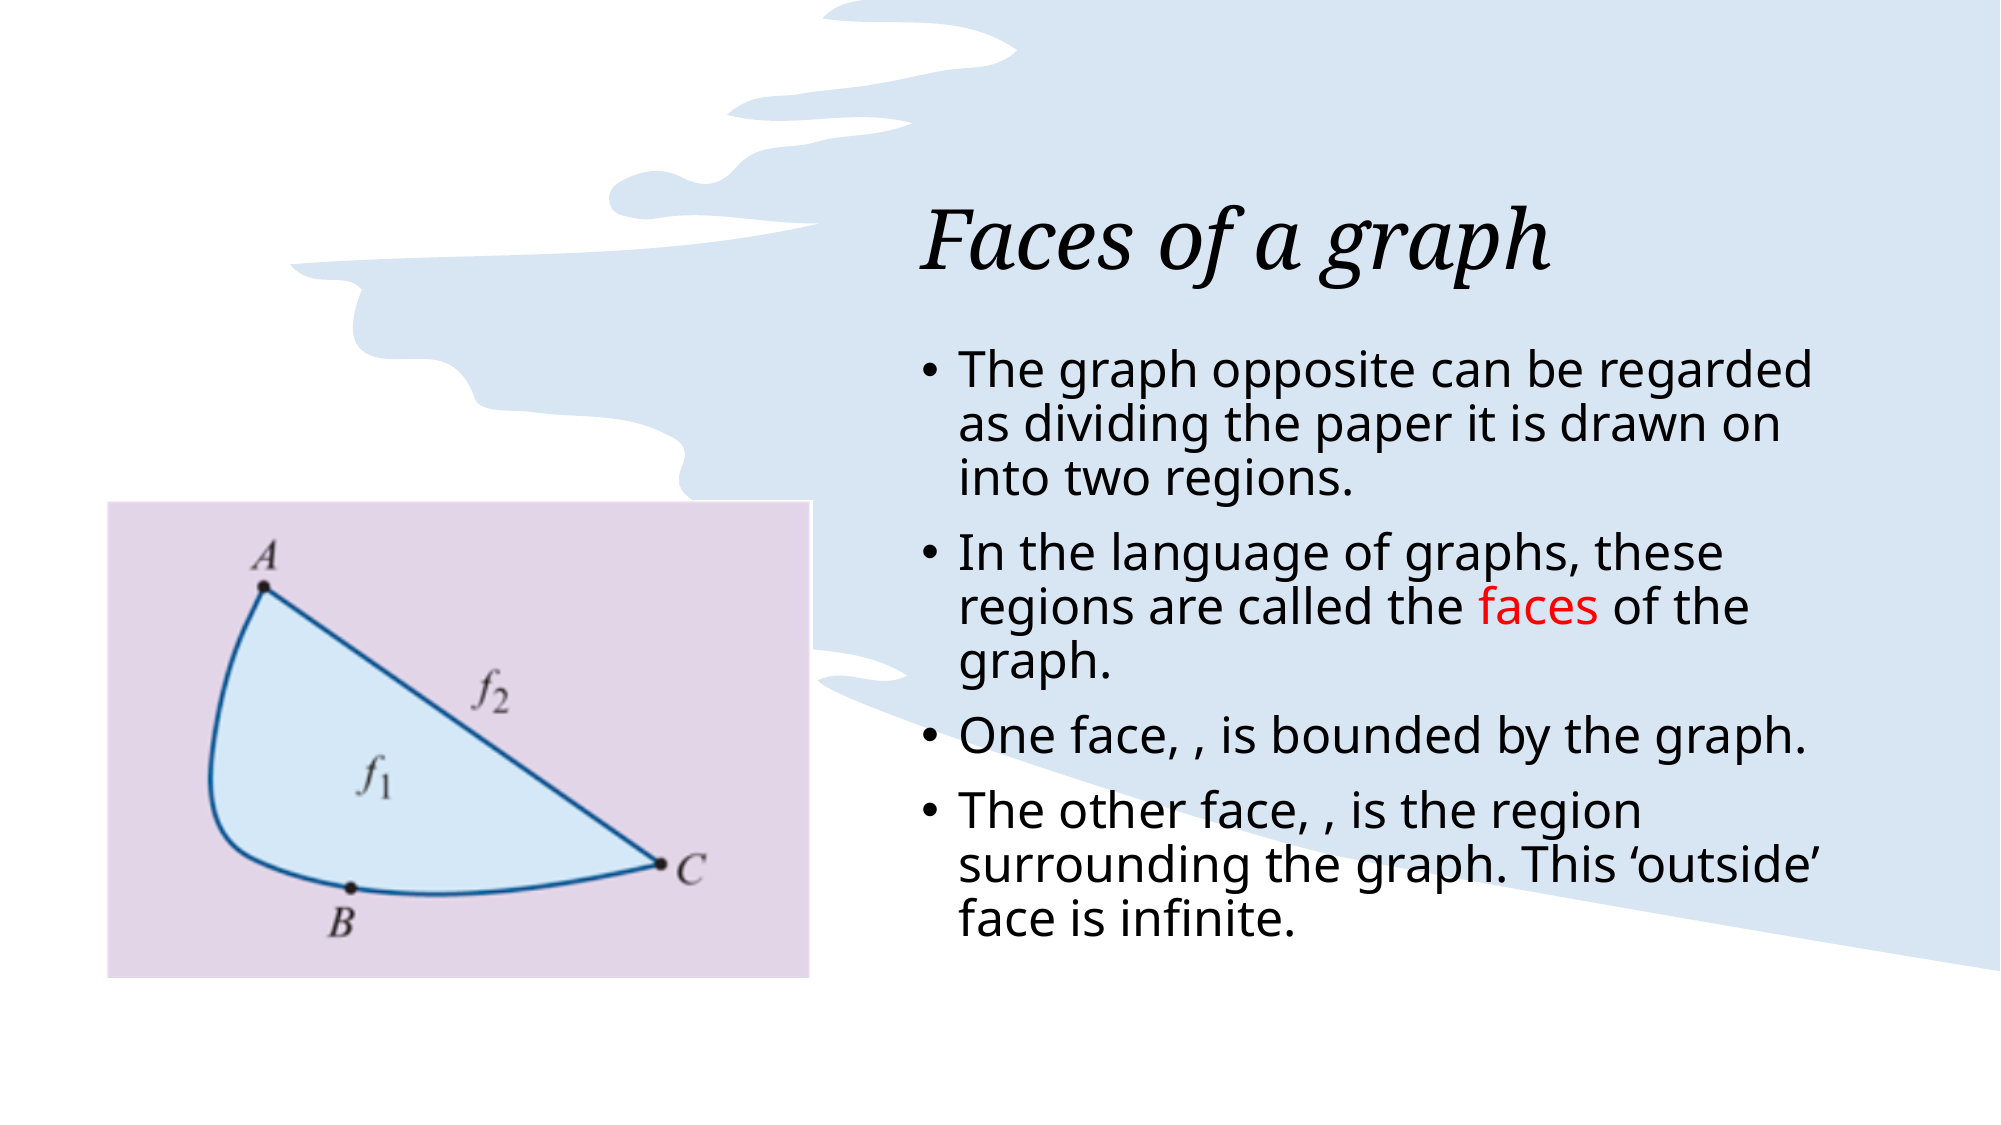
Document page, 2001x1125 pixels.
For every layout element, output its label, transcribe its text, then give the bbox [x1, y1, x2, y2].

text_box [0, 0, 2000, 1125]
title Faces of a graph [906, 59, 1863, 295]
text_box [290, 0, 2000, 972]
picture [105, 500, 813, 978]
